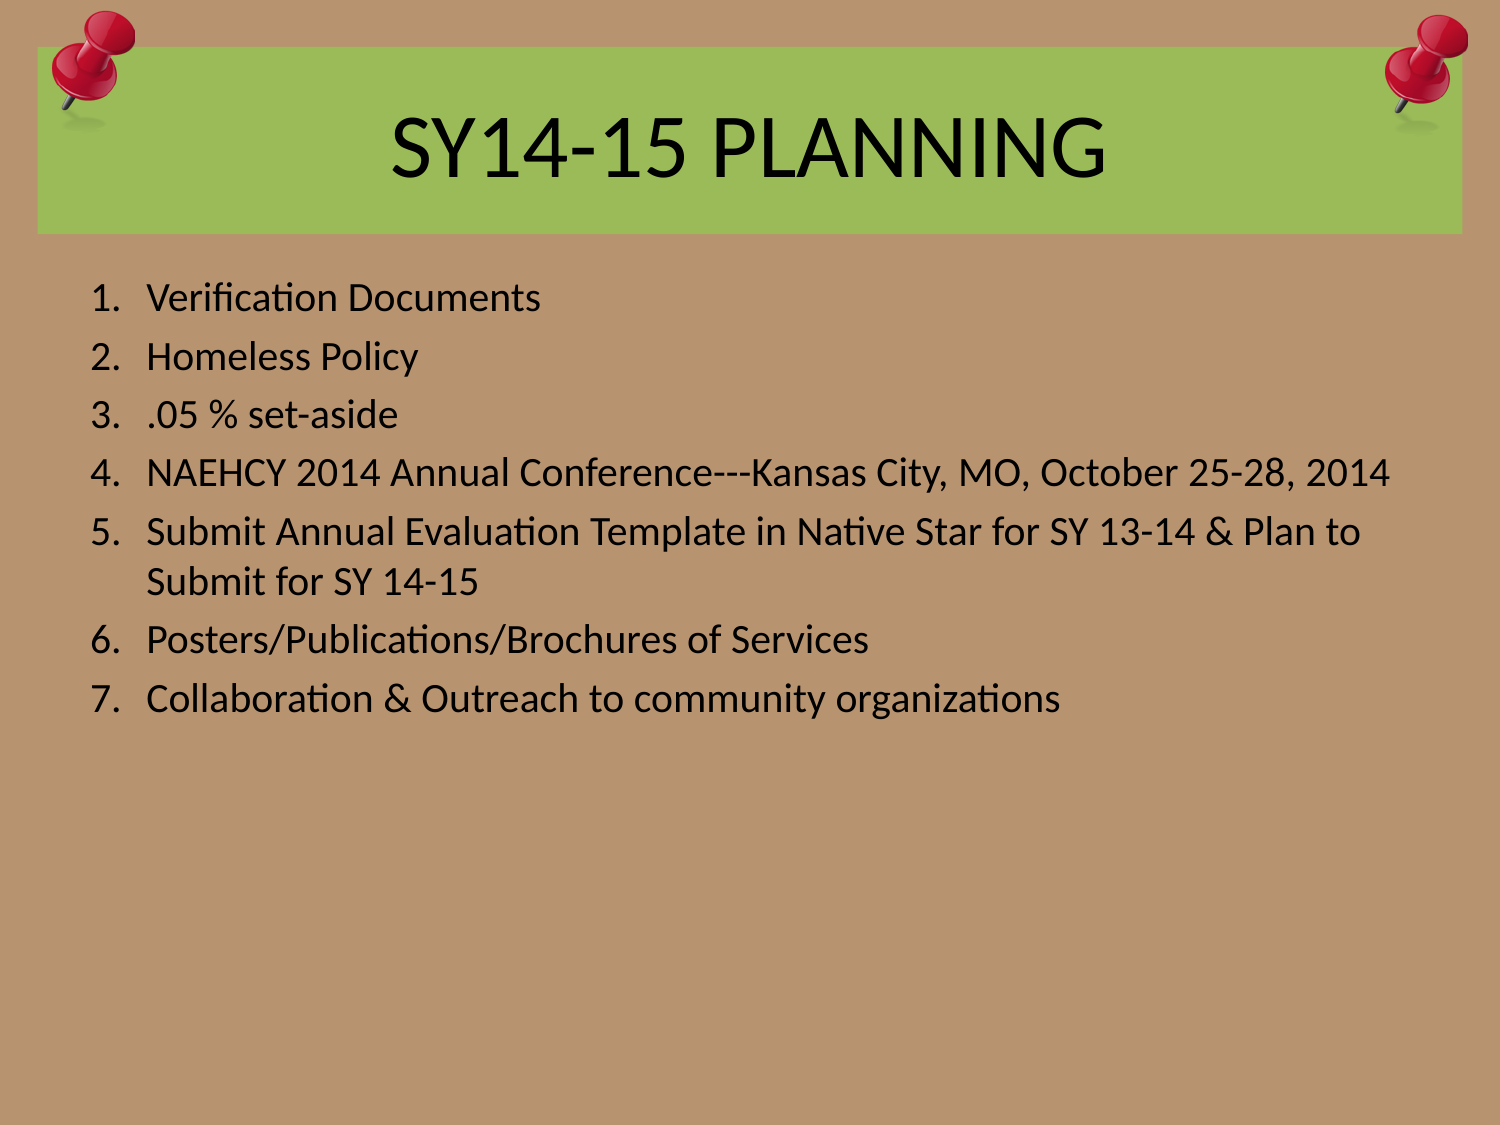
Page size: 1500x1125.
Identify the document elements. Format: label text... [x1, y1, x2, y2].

picture [24, 2, 163, 141]
picture [1357, 5, 1496, 144]
list Verification Documents Homeless Policy .05 % set-aside NAEHCY 2014 Annual Conference---Kansas City, MO, October 25-28, 2014 Submit Annual Evaluation Template in Native Star for SY 13-14 & Plan to Submit for SY 14-15 Posters/Publications/Brochures of Services Collaboration & Outreach to community organizations [75, 262, 1425, 1005]
title SY14-15 PLANNING [37, 46, 1463, 235]
